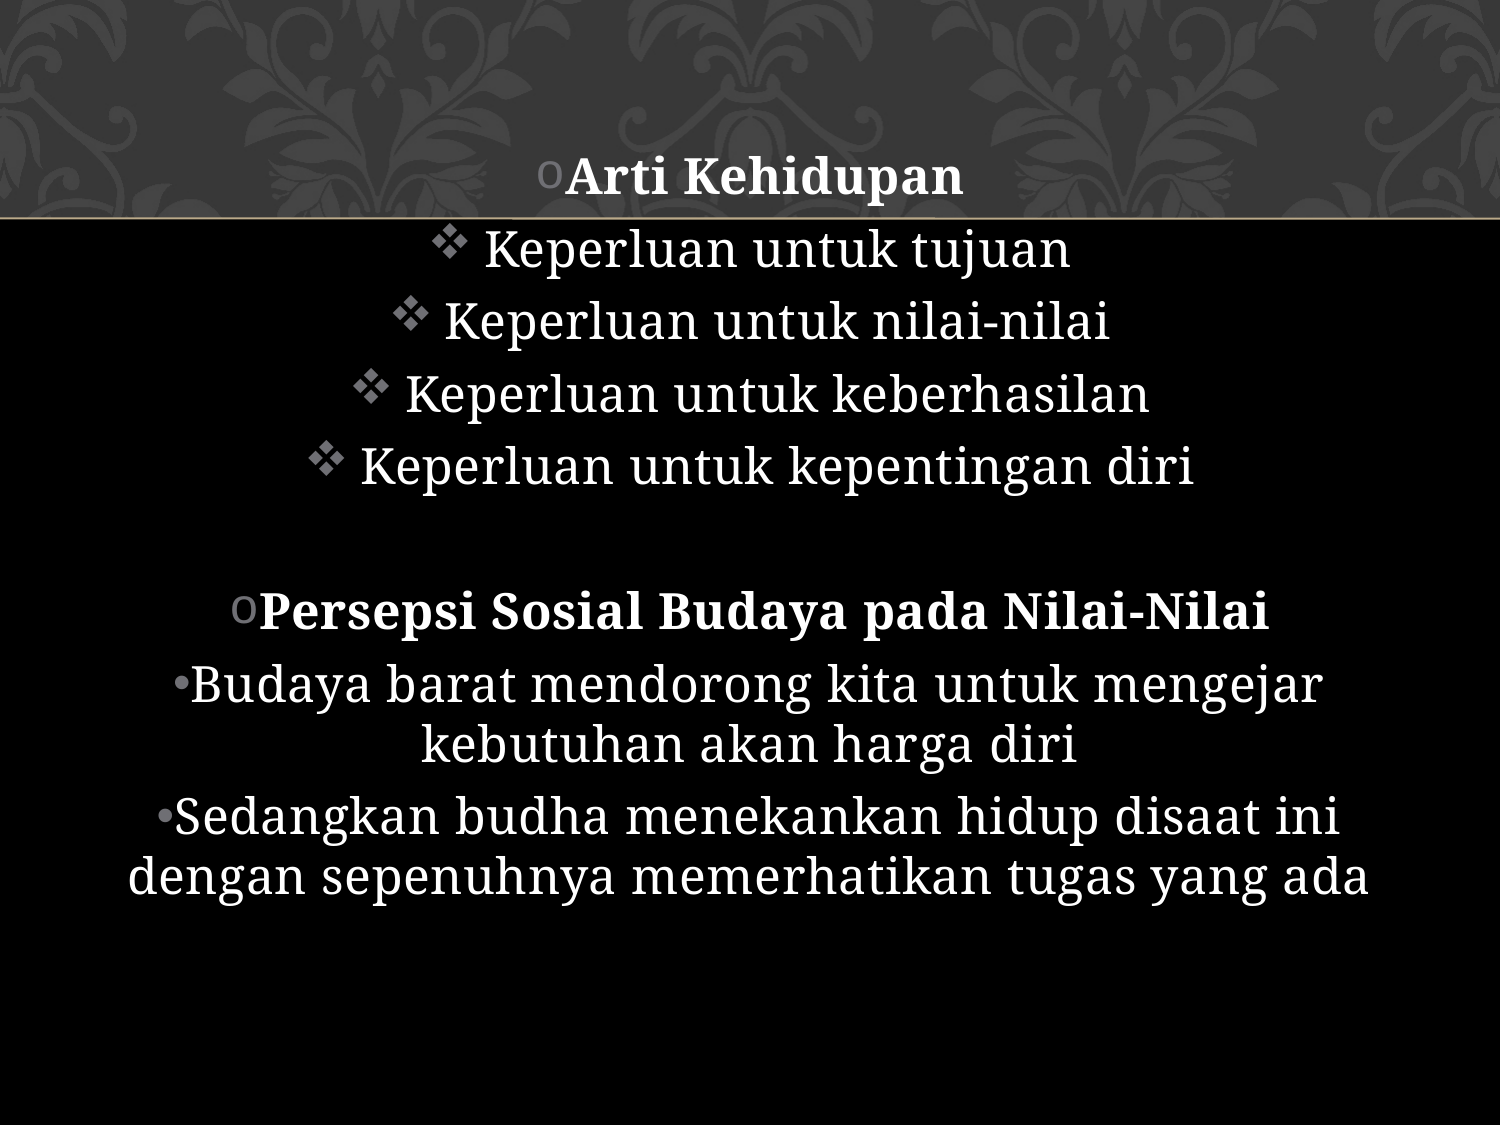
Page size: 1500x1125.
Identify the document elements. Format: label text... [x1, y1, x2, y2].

list Arti Kehidupan Keperluan untuk tujuan Keperluan untuk nilai-nilai Keperluan untuk keberhasilan Keperluan untuk kepentingan diri Persepsi Sosial Budaya pada Nilai-Nilai Budaya barat mendorong kita untuk mengejar kebutuhan akan harga diri Sedangkan budha menekankan hidup disaat ini dengan sepenuhnya memerhatikan tugas yang ada [75, 137, 1425, 1000]
